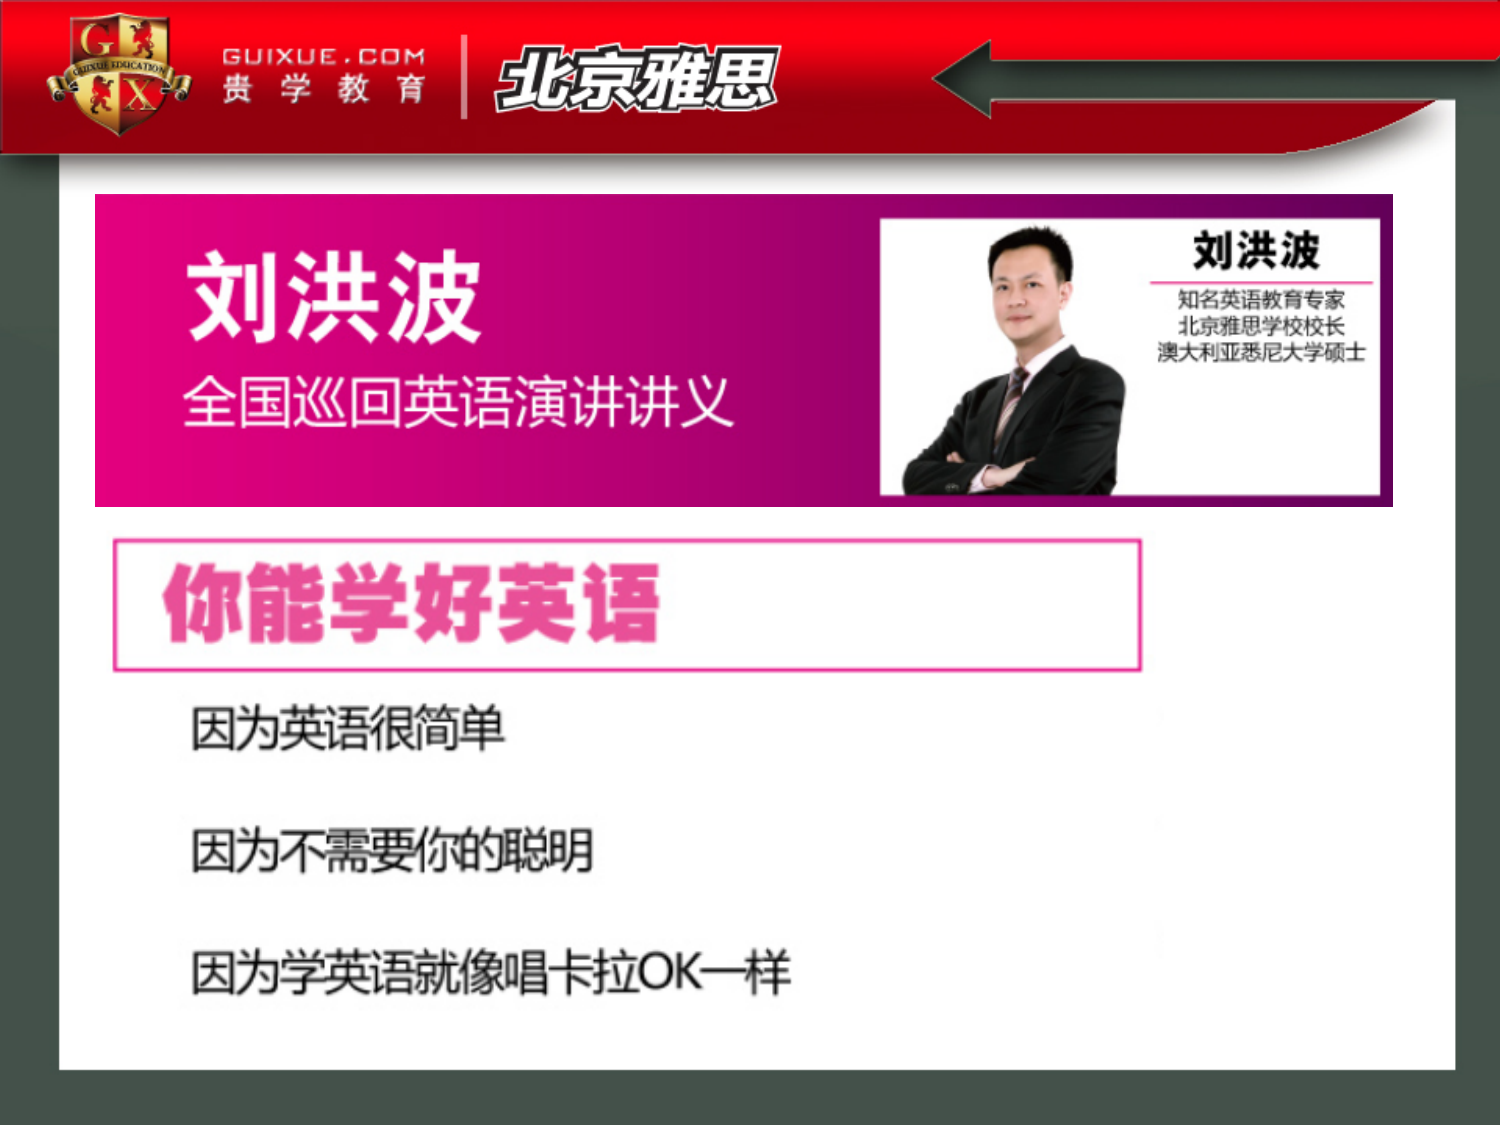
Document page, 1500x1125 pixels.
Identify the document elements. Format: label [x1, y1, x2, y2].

text_box [71, 172, 1418, 976]
picture [0, 0, 1500, 1125]
